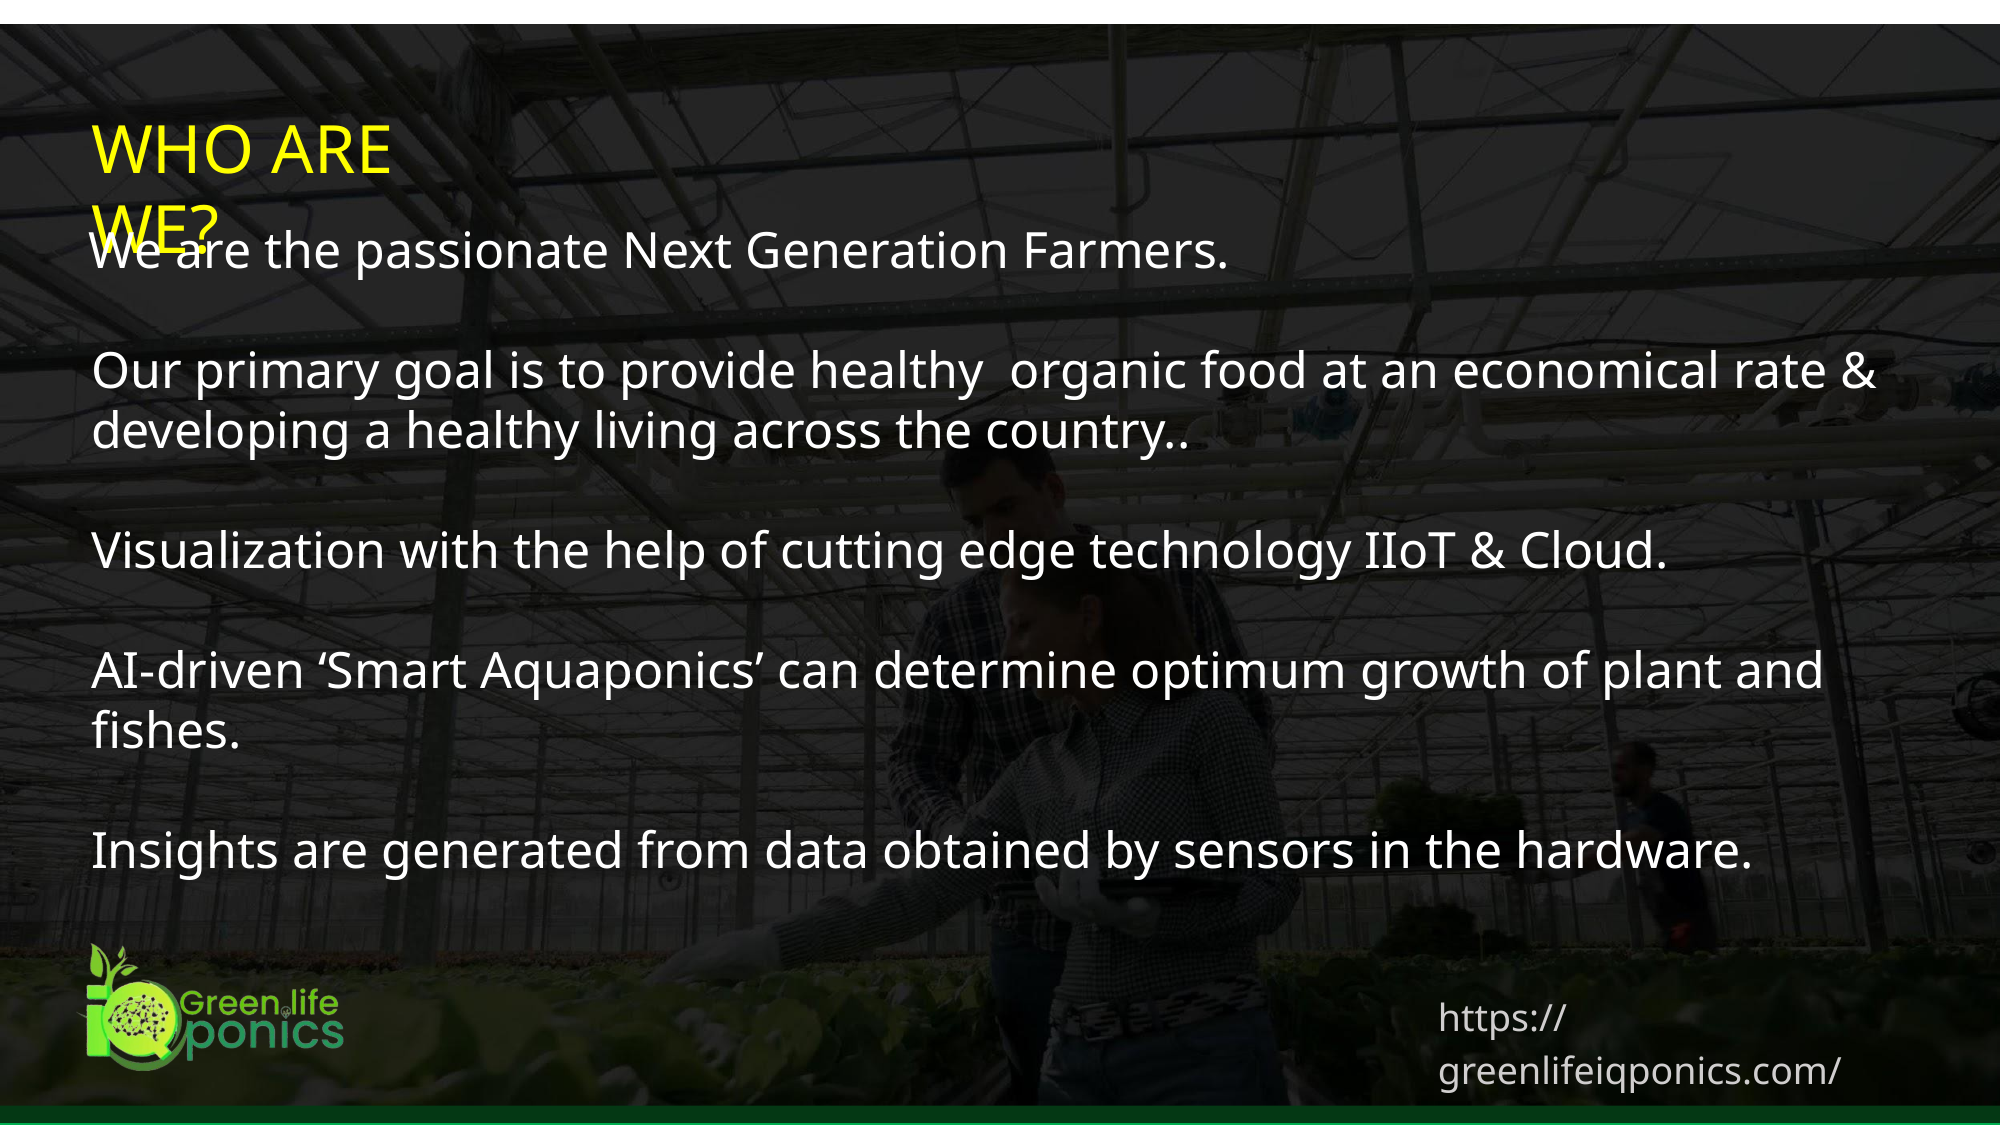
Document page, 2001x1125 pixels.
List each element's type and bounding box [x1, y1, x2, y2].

text_box [0, 24, 2000, 1125]
